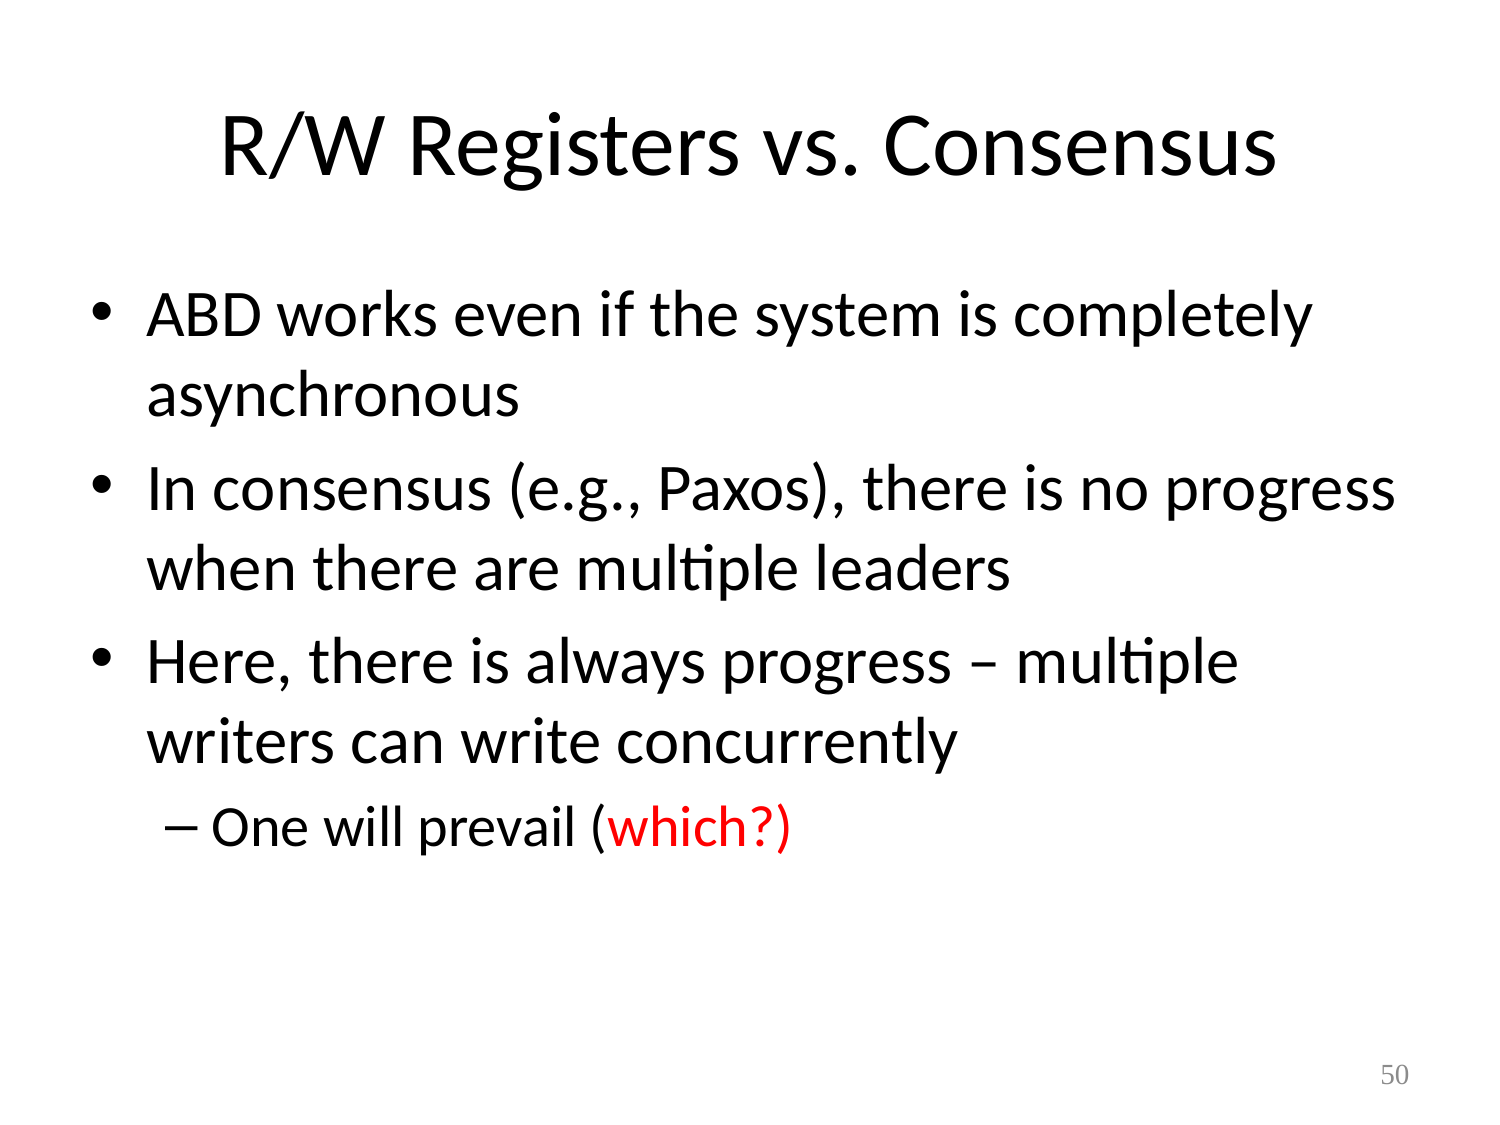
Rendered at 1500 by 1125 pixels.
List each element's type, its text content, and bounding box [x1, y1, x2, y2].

slide_number 50 [1074, 1042, 1425, 1103]
list ABD works even if the system is completely asynchronous In consensus (e.g., Paxos), there is no progress when there are multiple leaders Here, there is always progress – multiple writers can write concurrently One will prevail (which?) [75, 262, 1425, 1005]
title R/W Registers vs. Consensus [75, 45, 1425, 233]
